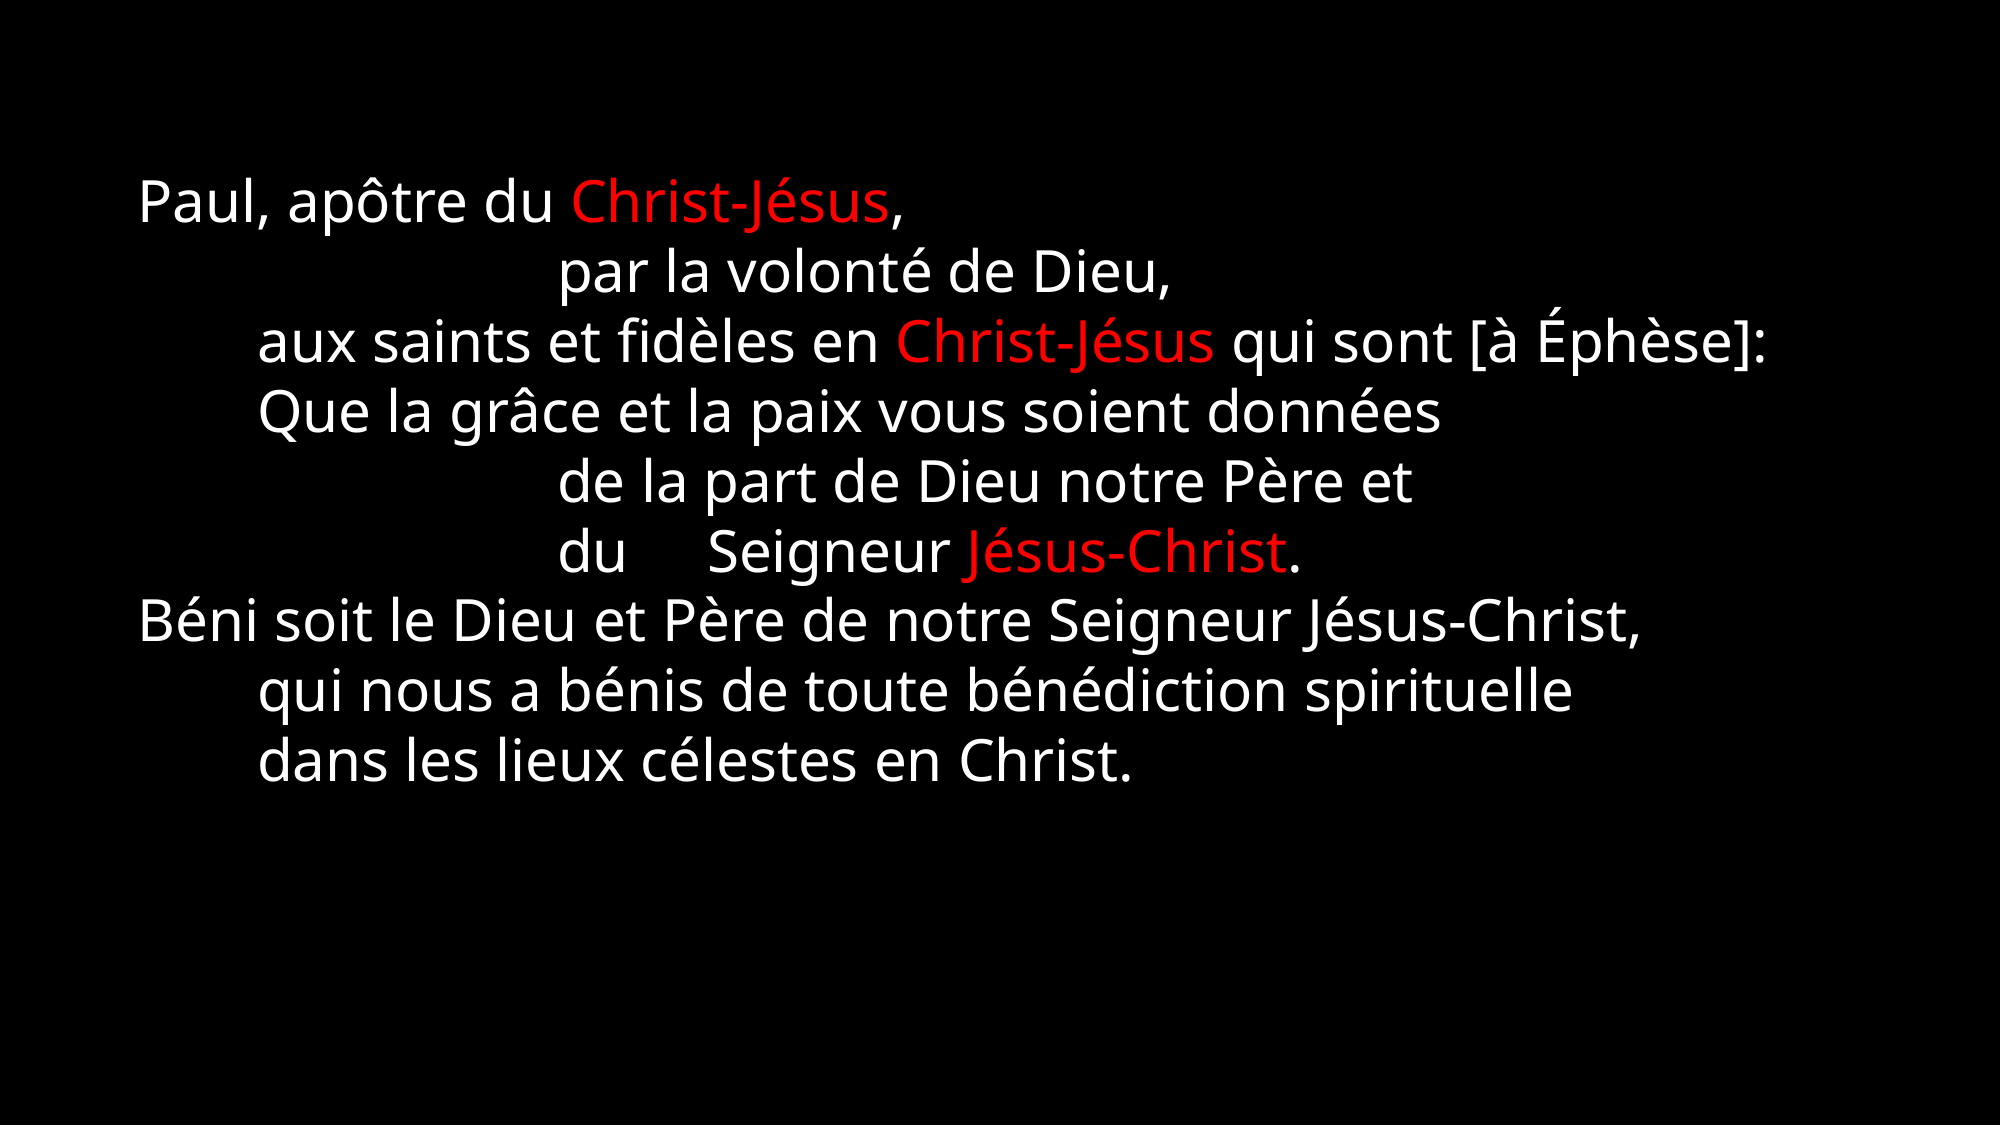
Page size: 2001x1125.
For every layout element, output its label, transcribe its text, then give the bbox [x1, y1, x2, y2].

list Paul, apôtre du Christ-Jésus, par la volonté de Dieu, aux saints et fidèles en Christ-Jésus qui sont [à Éphèse]: Que la grâce et la paix vous soient données de la part de Dieu notre Père et du Seigneur Jésus-Christ. Béni soit le Dieu et Père de notre Seigneur Jésus-Christ, qui nous a bénis de toute bénédiction spirituelle dans les lieux célestes en Christ. [98, 85, 1902, 1089]
